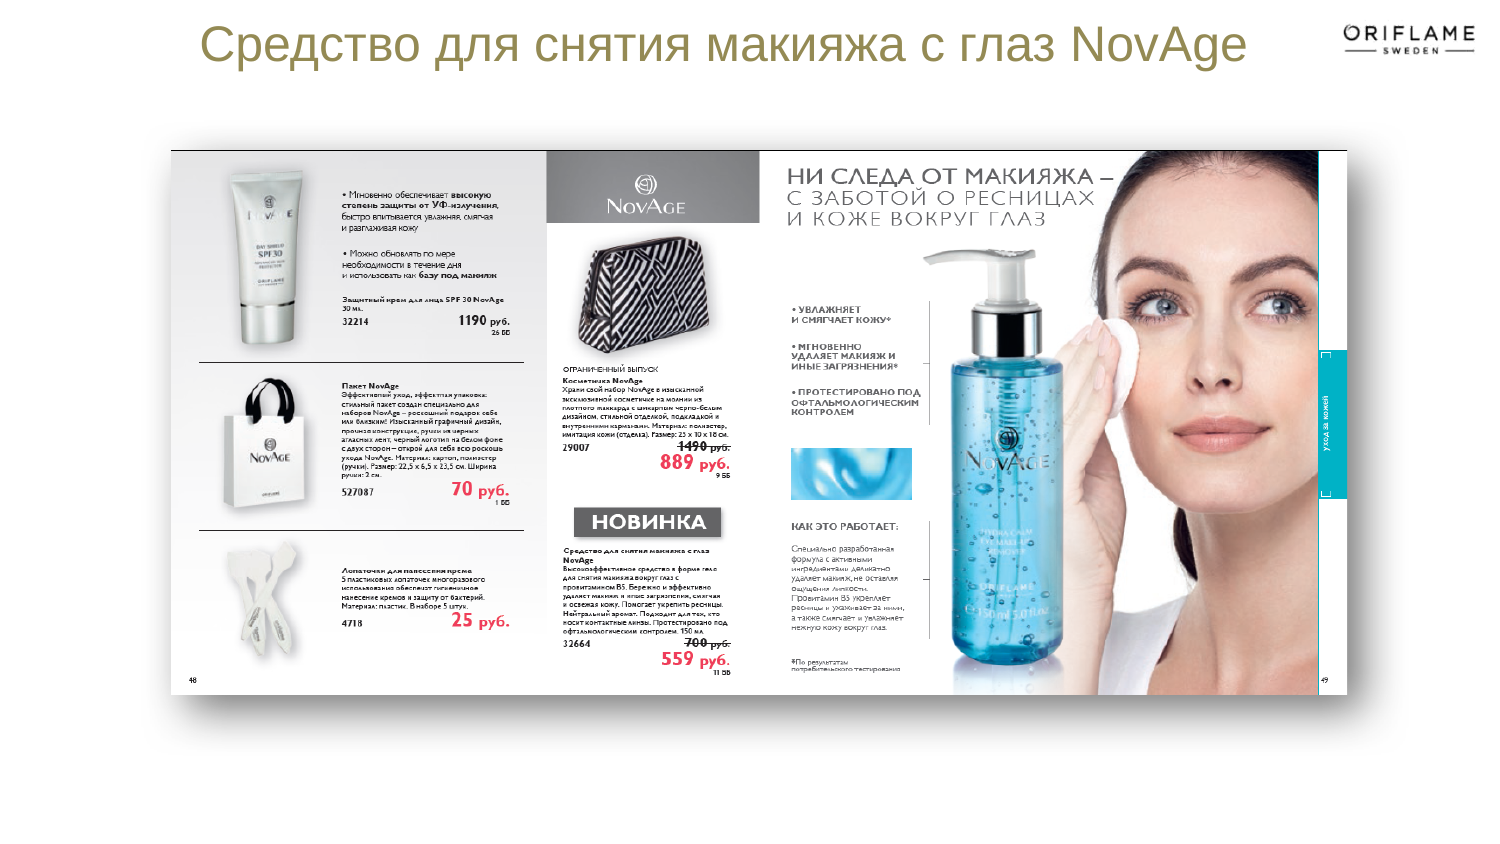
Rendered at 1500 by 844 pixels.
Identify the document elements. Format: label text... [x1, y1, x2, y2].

picture [170, 149, 1348, 695]
picture [1334, 8, 1490, 70]
text_box Средство для снятия макияжа с глаз NovAge [113, 4, 1334, 79]
